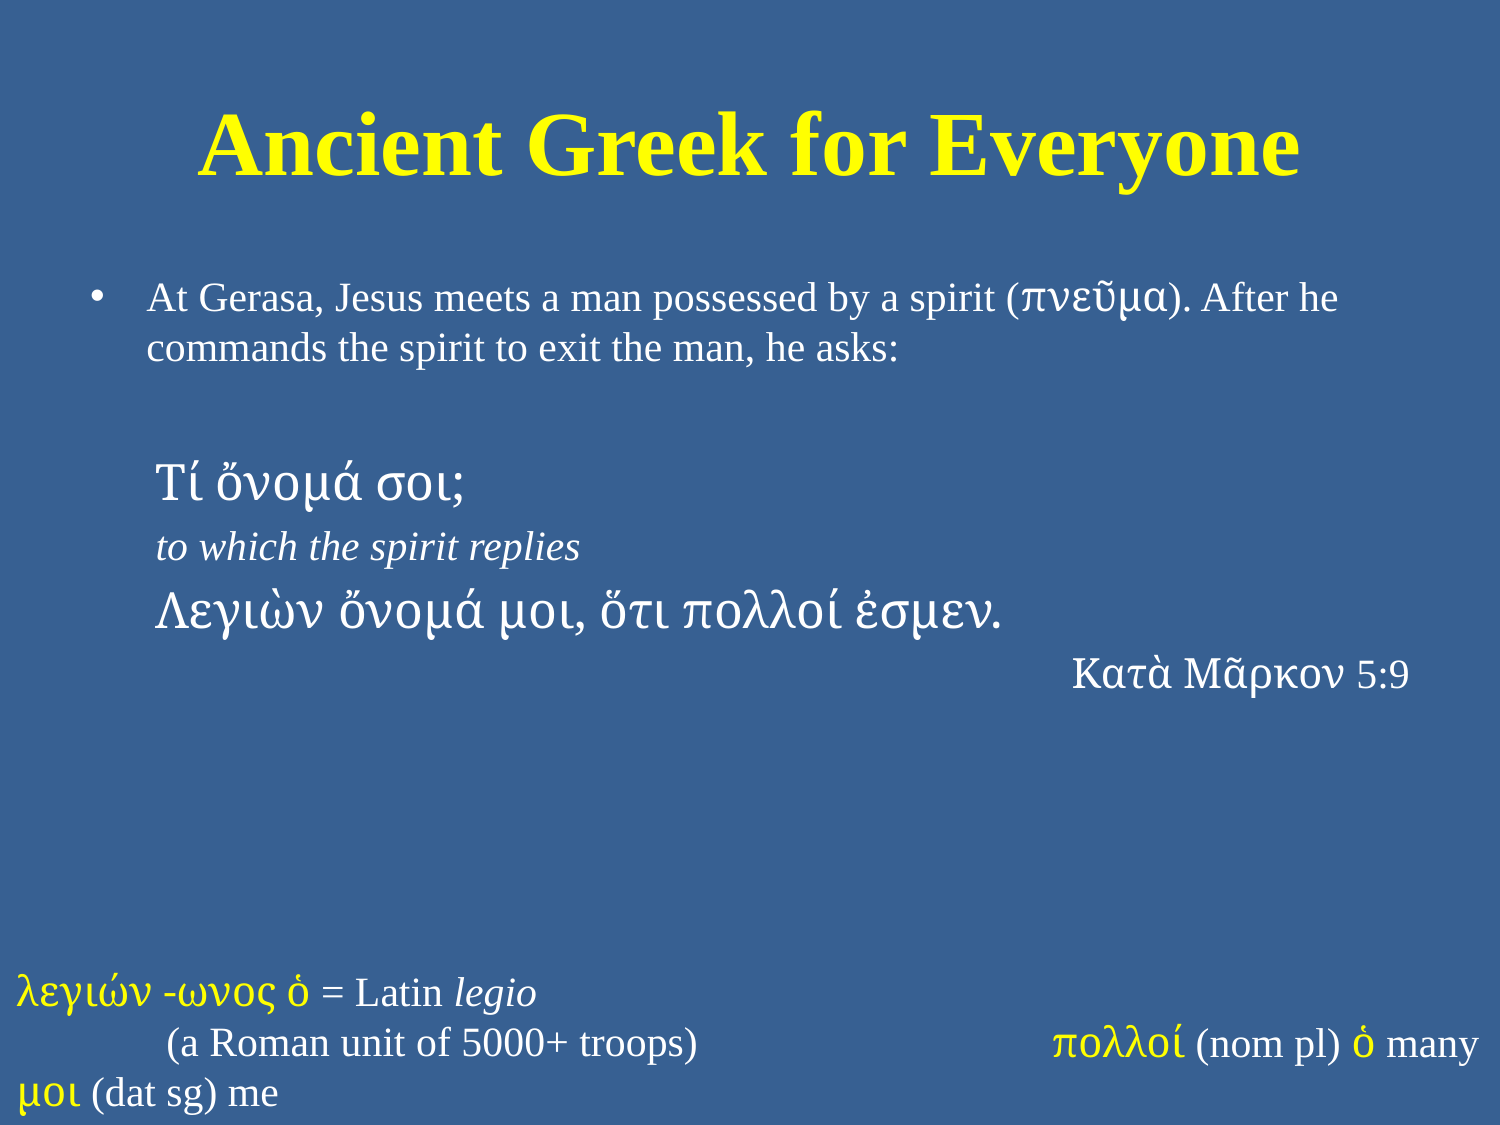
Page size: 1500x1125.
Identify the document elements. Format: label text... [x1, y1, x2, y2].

text_box λεγιών -ωνος ὁ = Latin legio (a Roman unit of 5000+ troops) μοι (dat sg) me [1, 957, 714, 1123]
text_box πολλοί (nom pl) ὁ many σοι (dat sg) you [1037, 1008, 1500, 1125]
title Ancient Greek for Everyone [75, 45, 1425, 233]
list At Gerasa, Jesus meets a man possessed by a spirit (πνεῦμα). After he commands the spirit to exit the man, he asks: Τί ὄνομά σοι; to which the spirit replies Λεγιὼν ὄνομά μοι, ὅτι πολλοί ἐσμεν. Κατὰ Μᾶρκον 5:9 [75, 262, 1425, 1063]
